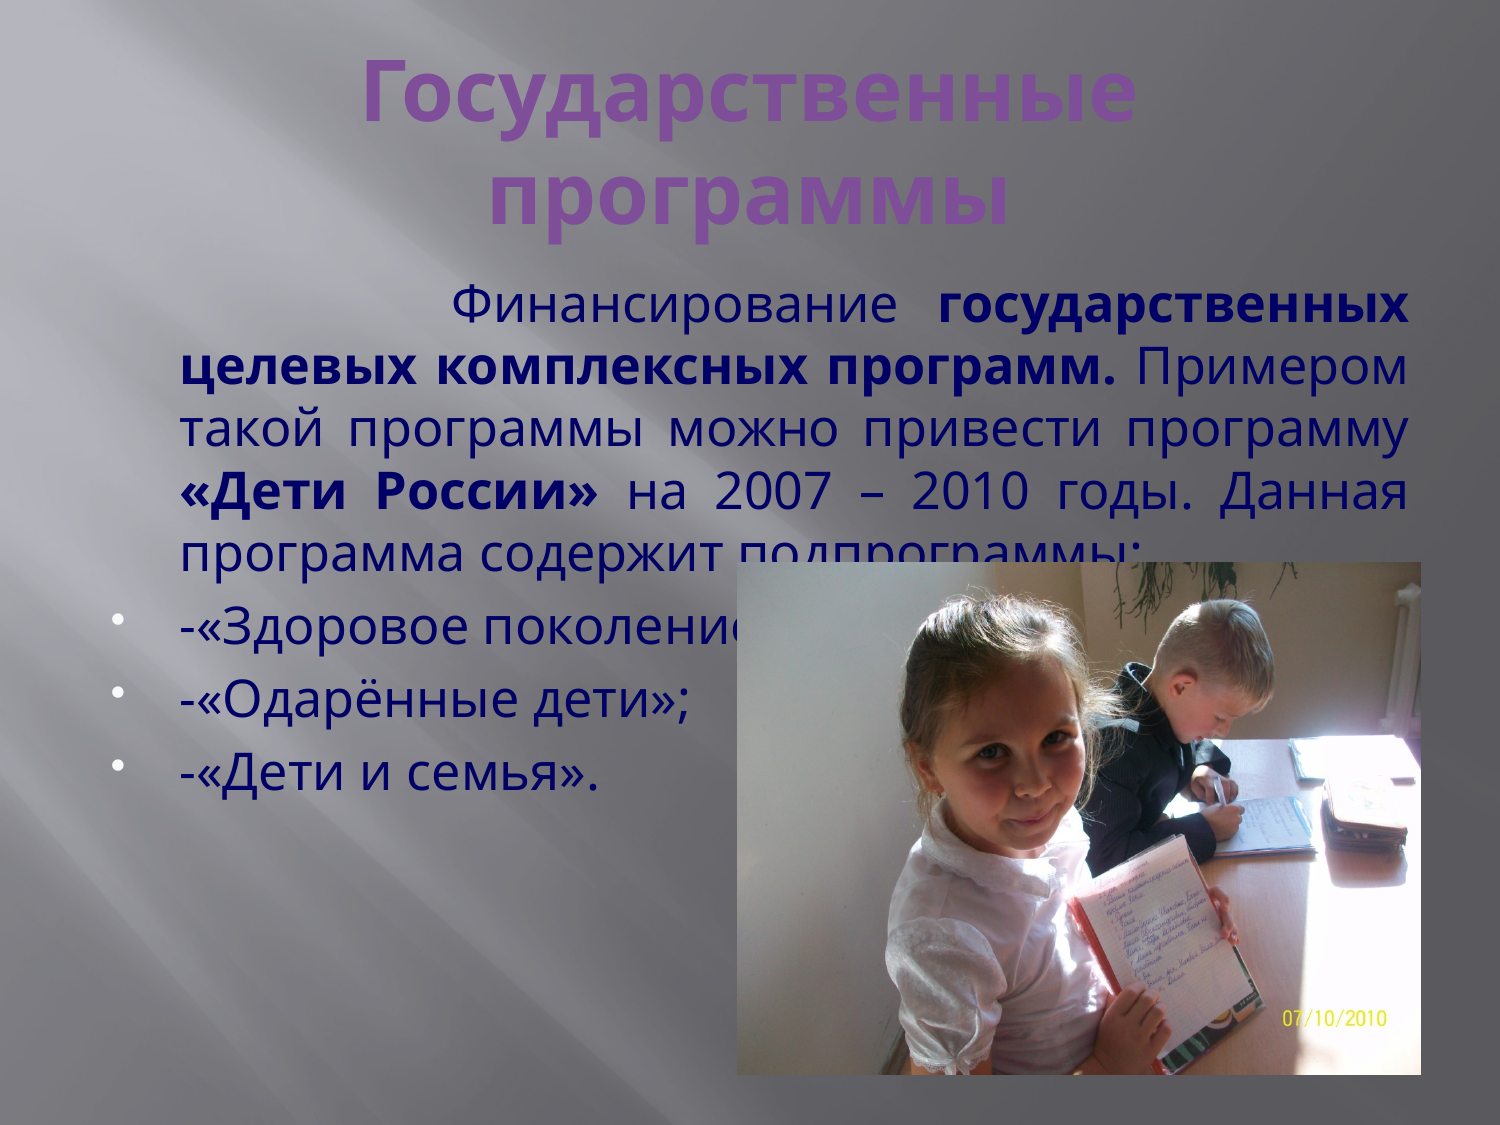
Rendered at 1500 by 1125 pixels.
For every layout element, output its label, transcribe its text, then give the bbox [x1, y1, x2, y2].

title Государственные программы [75, 45, 1425, 233]
list Финансирование государственных целевых комплексных программ. Примером такой программы можно привести программу «Дети России» на 2007 – 2010 годы. Данная программа содержит подпрограммы: -«Здоровое поколение»; -«Одарённые дети»; -«Дети и семья». [74, 262, 1426, 1036]
picture [737, 562, 1422, 1076]
